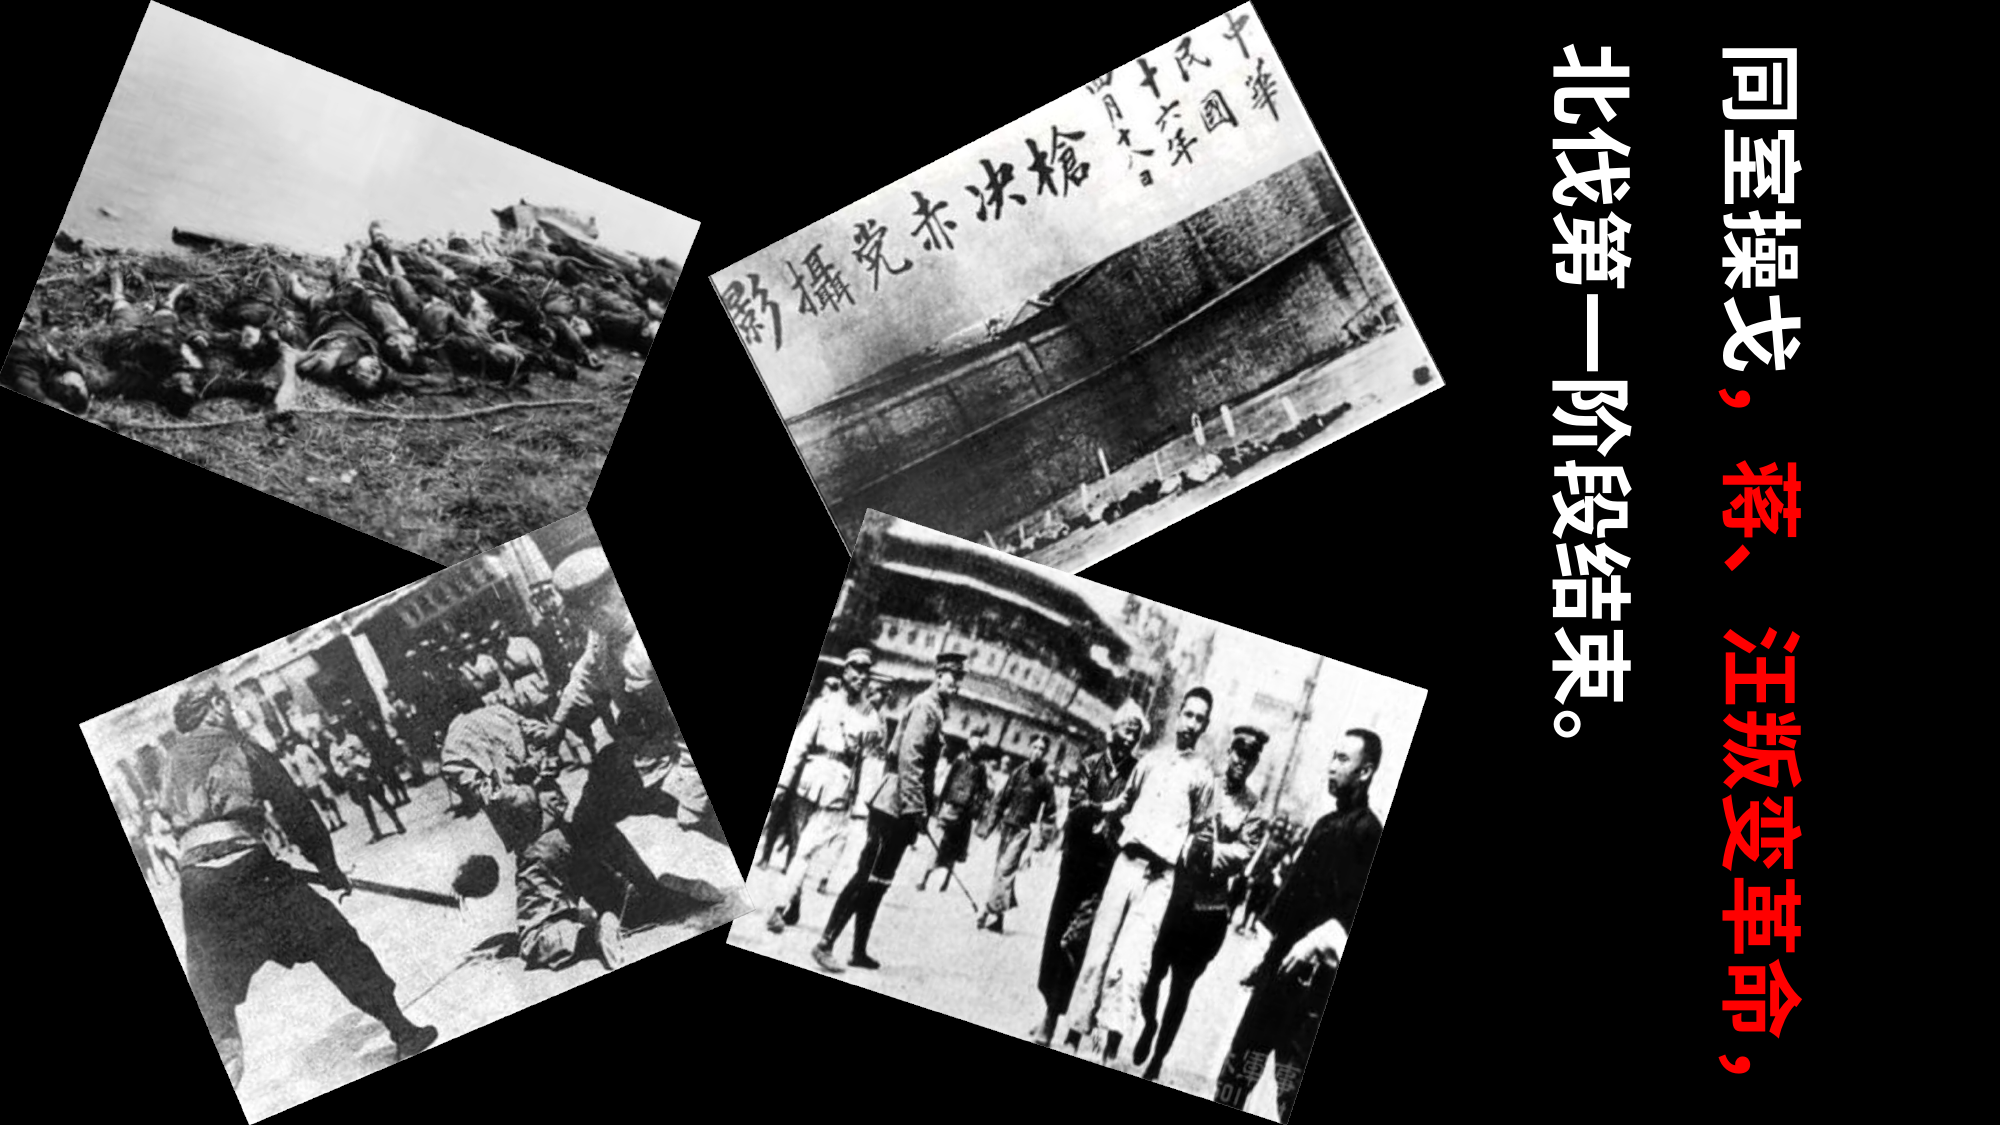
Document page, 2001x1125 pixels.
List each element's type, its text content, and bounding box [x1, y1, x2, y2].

text_box 同室操戈，蒋、汪叛变革命，北伐第一阶段结束。 [1517, 27, 1891, 1066]
picture [0, 1, 1445, 1124]
